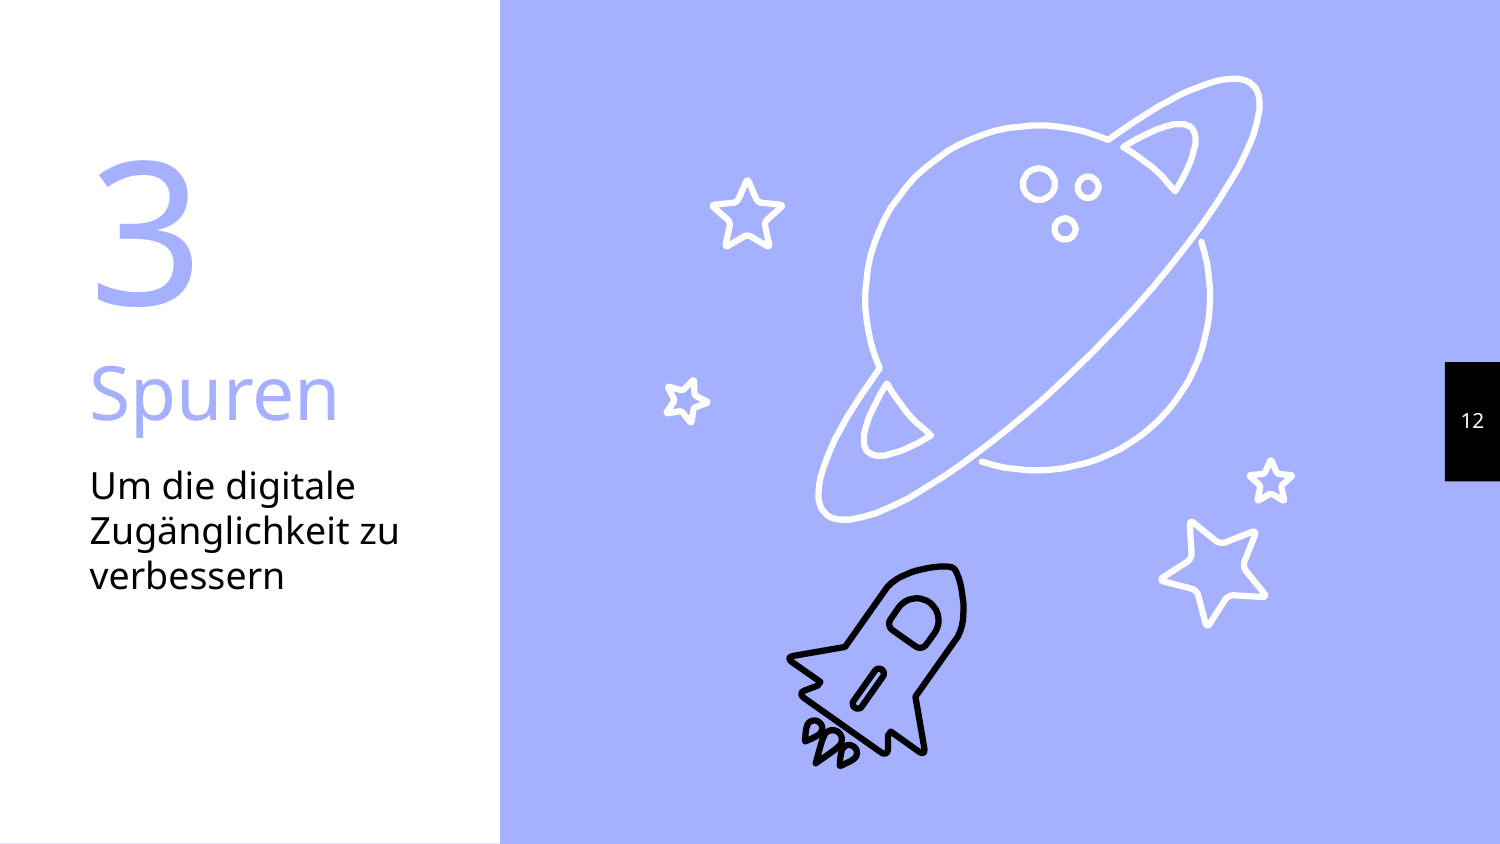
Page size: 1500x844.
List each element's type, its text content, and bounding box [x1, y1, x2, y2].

title 3 Spuren [74, 259, 441, 447]
subtitle Um die digitale Zugänglichkeit zu verbessern [74, 447, 441, 576]
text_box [818, 78, 1260, 520]
slide_number 12 [1444, 362, 1500, 482]
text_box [792, 576, 974, 759]
